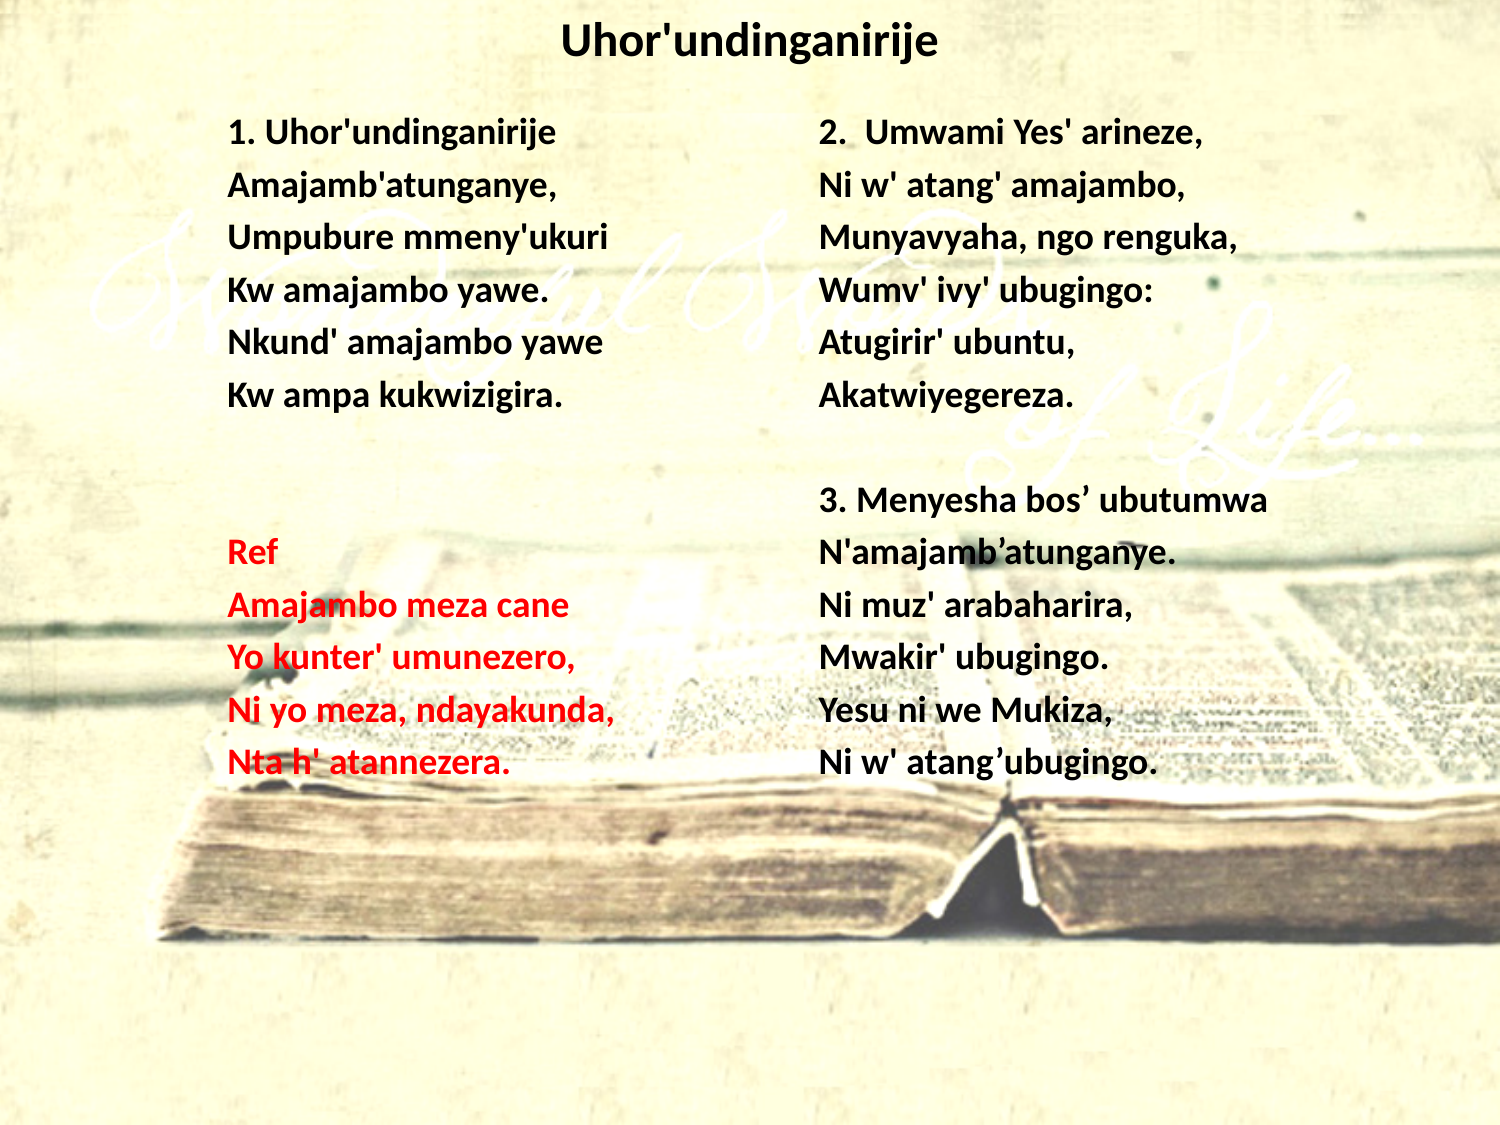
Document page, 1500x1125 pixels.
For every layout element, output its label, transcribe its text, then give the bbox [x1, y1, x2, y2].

title Uhor'undinganirije [387, 0, 1113, 75]
subtitle 1. Uhor'undinganirije Amajamb'atunganye, Umpubure mmeny'ukuri Kw amajambo yawe. Nkund' amajambo yawe Kw ampa kukwizigira. Ref Amajambo meza cane Yo kunter' umunezero, Ni yo meza, ndayakunda, Nta h' atannezera. 2. Umwami Yes' arineze, Ni w' atang' amajambo, Munyavyaha, ngo renguka, Wumv' ivy' ubugingo: Atugirir' ubuntu, Akatwiyegereza. 3. Menyesha bos’ ubutumwa N'amajamb’atunganye. Ni muz' arabaharira, Mwakir' ubugingo. Yesu ni we Mukiza, Ni w' atang’ubugingo. [212, 99, 1425, 800]
